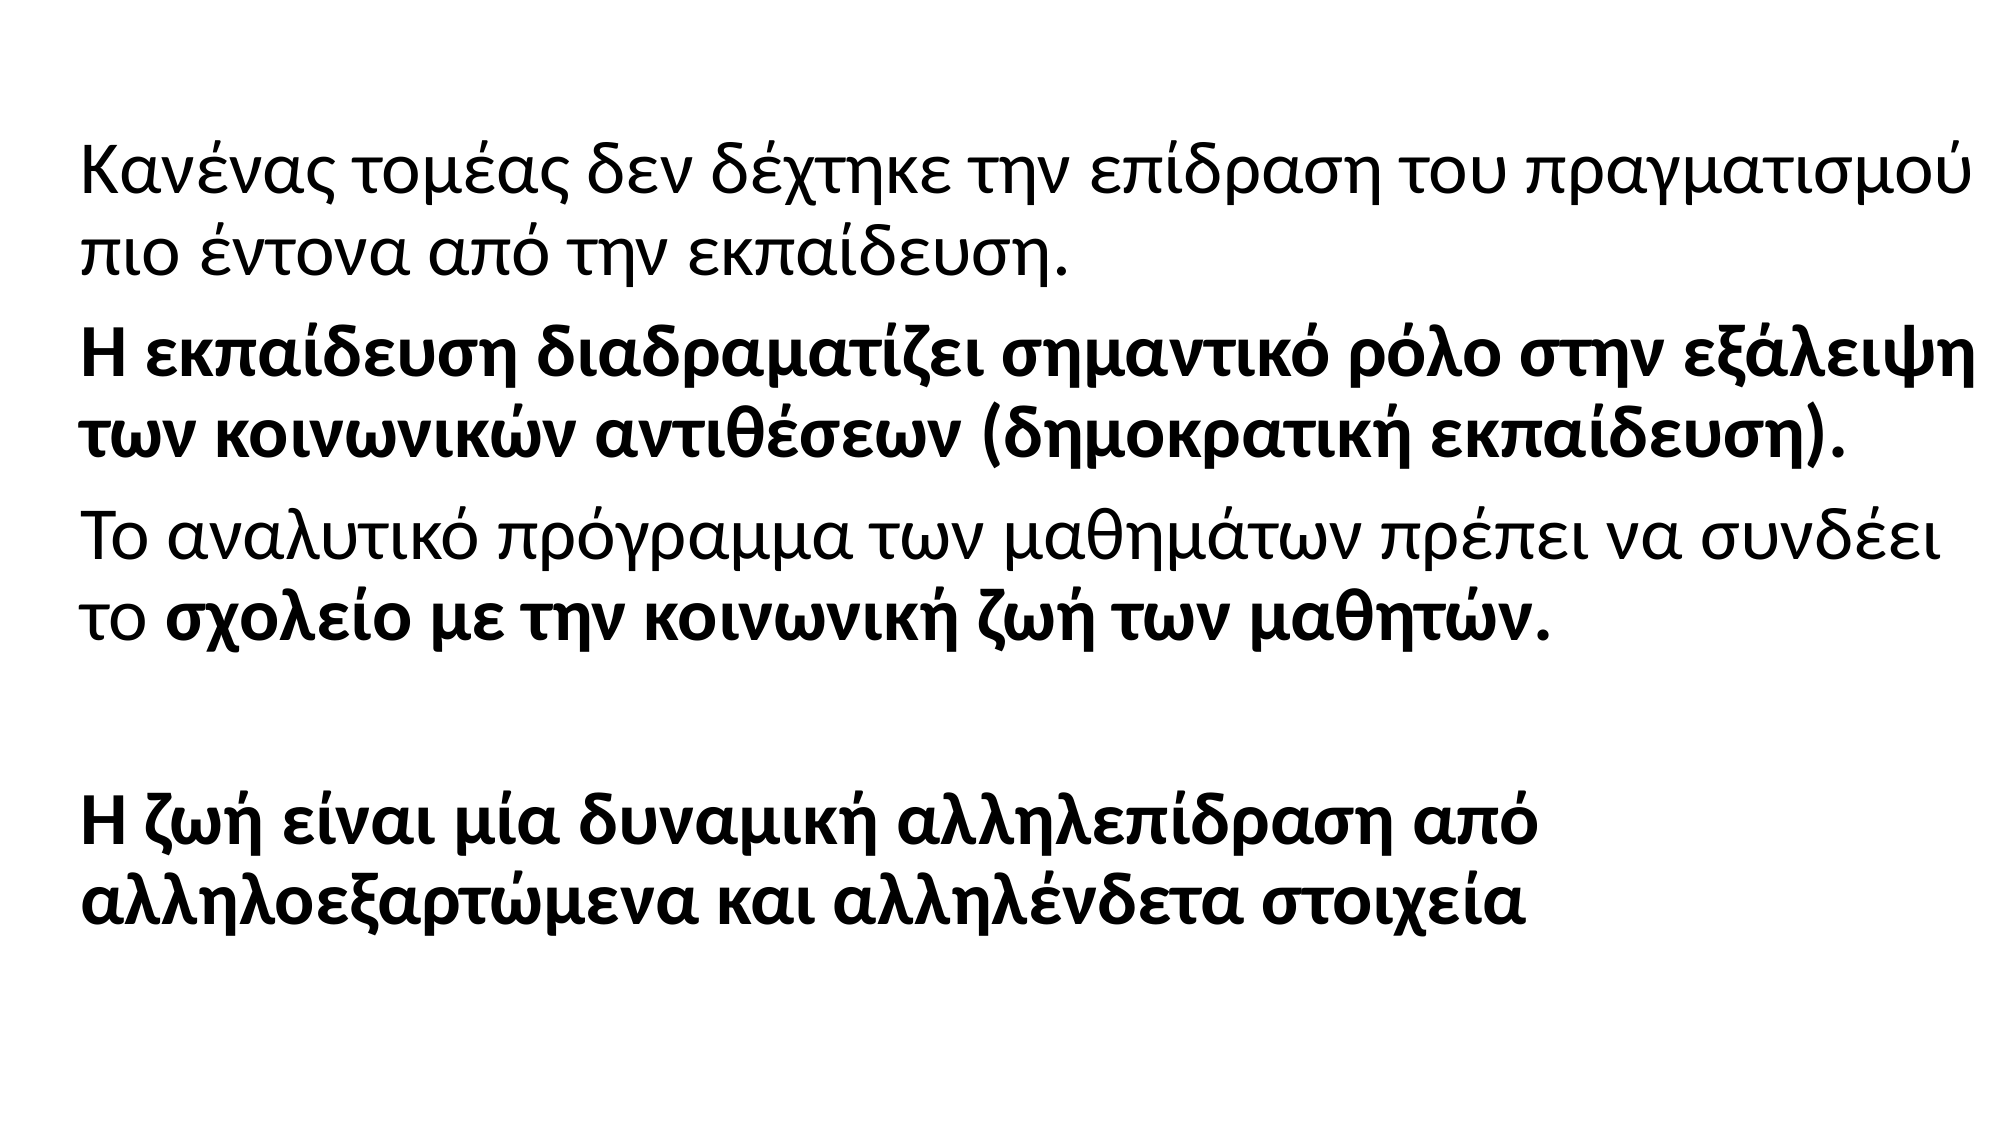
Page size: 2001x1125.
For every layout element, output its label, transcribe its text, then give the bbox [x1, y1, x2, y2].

list Κανένας τομέας δεν δέχτηκε την επίδραση του πραγματισμού πιο έντονα από την εκπαίδευση. Η εκπαίδευση διαδραματίζει σημαντικό ρόλο στην εξάλειψη των κοινωνικών αντιθέσεων (δημοκρατική εκπαίδευση). Το αναλυτικό πρόγραμμα των μαθημάτων πρέπει να συνδέει το σχολείο με την κοινωνική ζωή των μαθητών. Η ζωή είναι μία δυναμική αλληλεπίδραση από αλληλοεξαρτώμενα και αλληλένδετα στοιχεία [65, 121, 2000, 1014]
